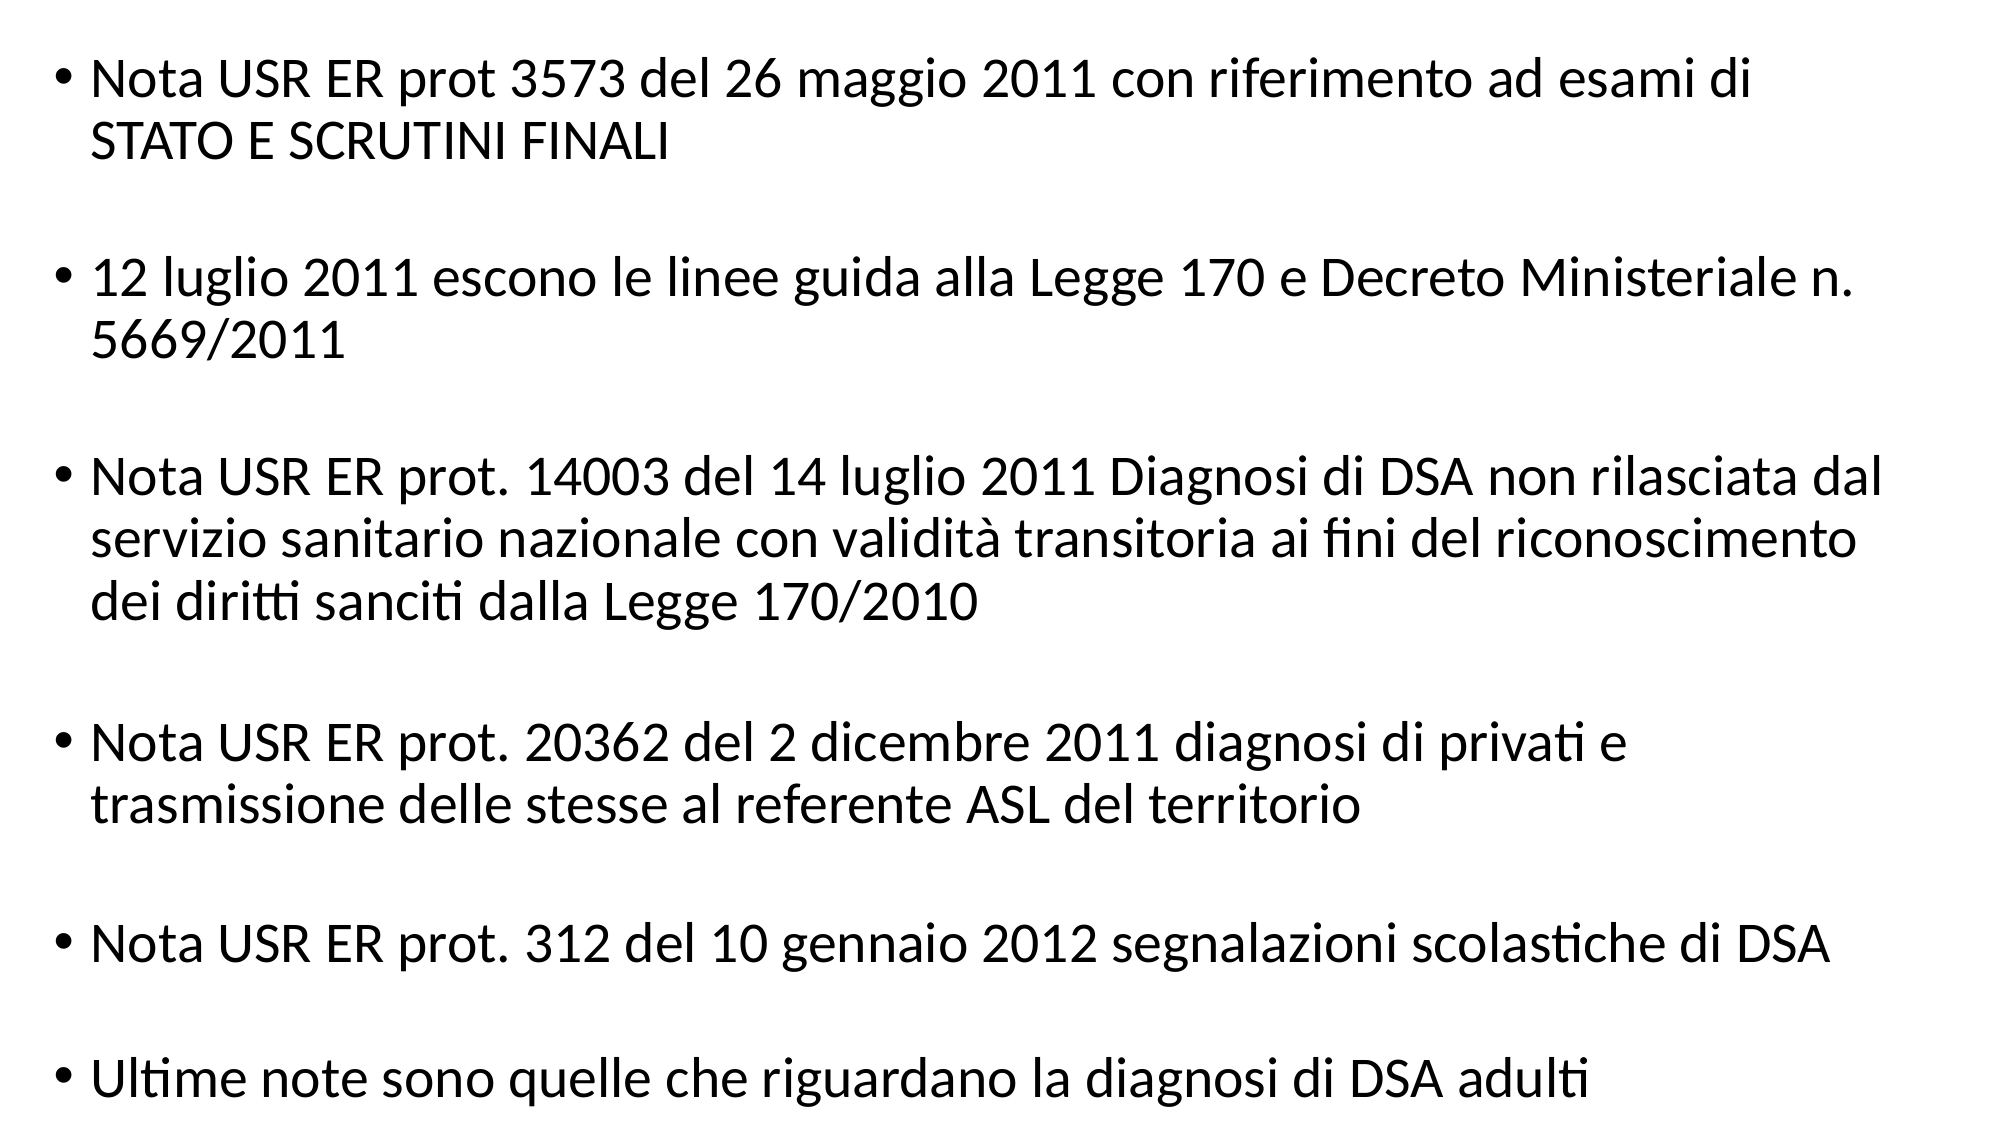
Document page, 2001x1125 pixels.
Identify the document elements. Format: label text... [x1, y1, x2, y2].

list Nota USR ER prot 3573 del 26 maggio 2011 con riferimento ad esami di STATO E SCRUTINI FINALI 12 luglio 2011 escono le linee guida alla Legge 170 e Decreto Ministeriale n. 5669/2011 Nota USR ER prot. 14003 del 14 luglio 2011 Diagnosi di DSA non rilasciata dal servizio sanitario nazionale con validità transitoria ai fini del riconoscimento dei diritti sanciti dalla Legge 170/2010 Nota USR ER prot. 20362 del 2 dicembre 2011 diagnosi di privati e trasmissione delle stesse al referente ASL del territorio Nota USR ER prot. 312 del 10 gennaio 2012 segnalazioni scolastiche di DSA Ultime note sono quelle che riguardano la diagnosi di DSA adulti [38, 40, 1912, 1125]
